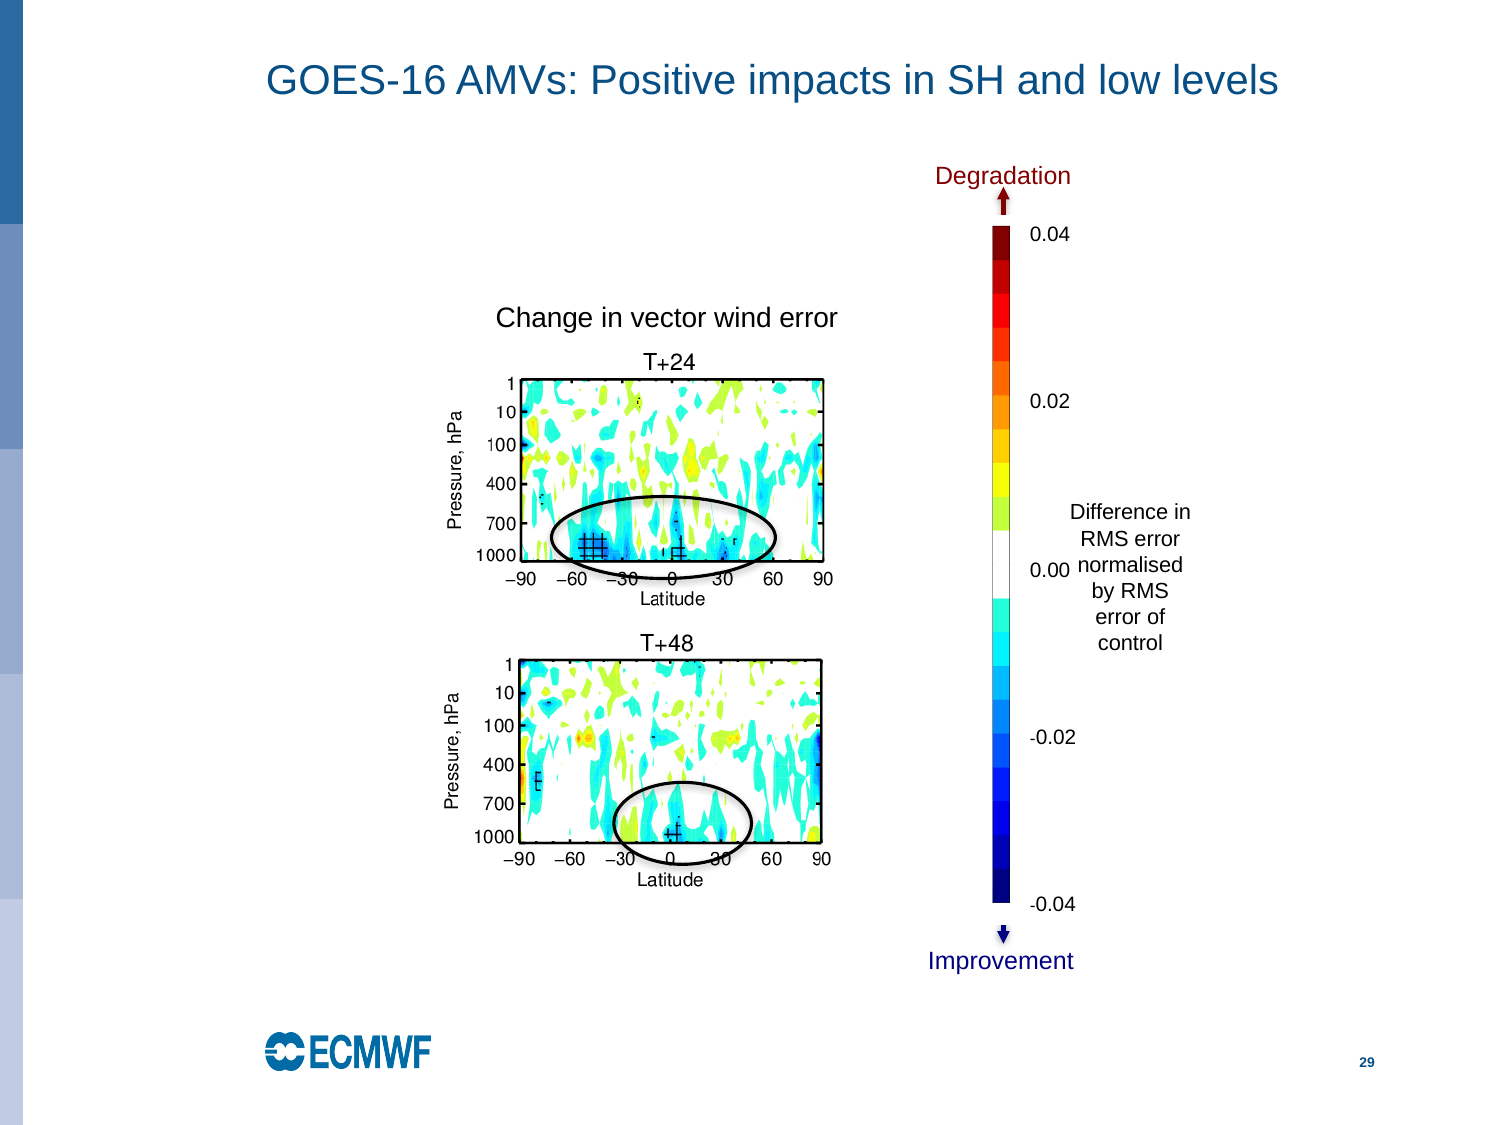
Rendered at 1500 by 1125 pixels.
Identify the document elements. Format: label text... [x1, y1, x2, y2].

picture [265, 1032, 431, 1071]
picture [0, 0, 23, 1125]
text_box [421, 152, 1207, 983]
slide_number 29 [1234, 1034, 1500, 1071]
title GOES-16 AMVs: Positive impacts in SH and low levels [265, 59, 1320, 120]
